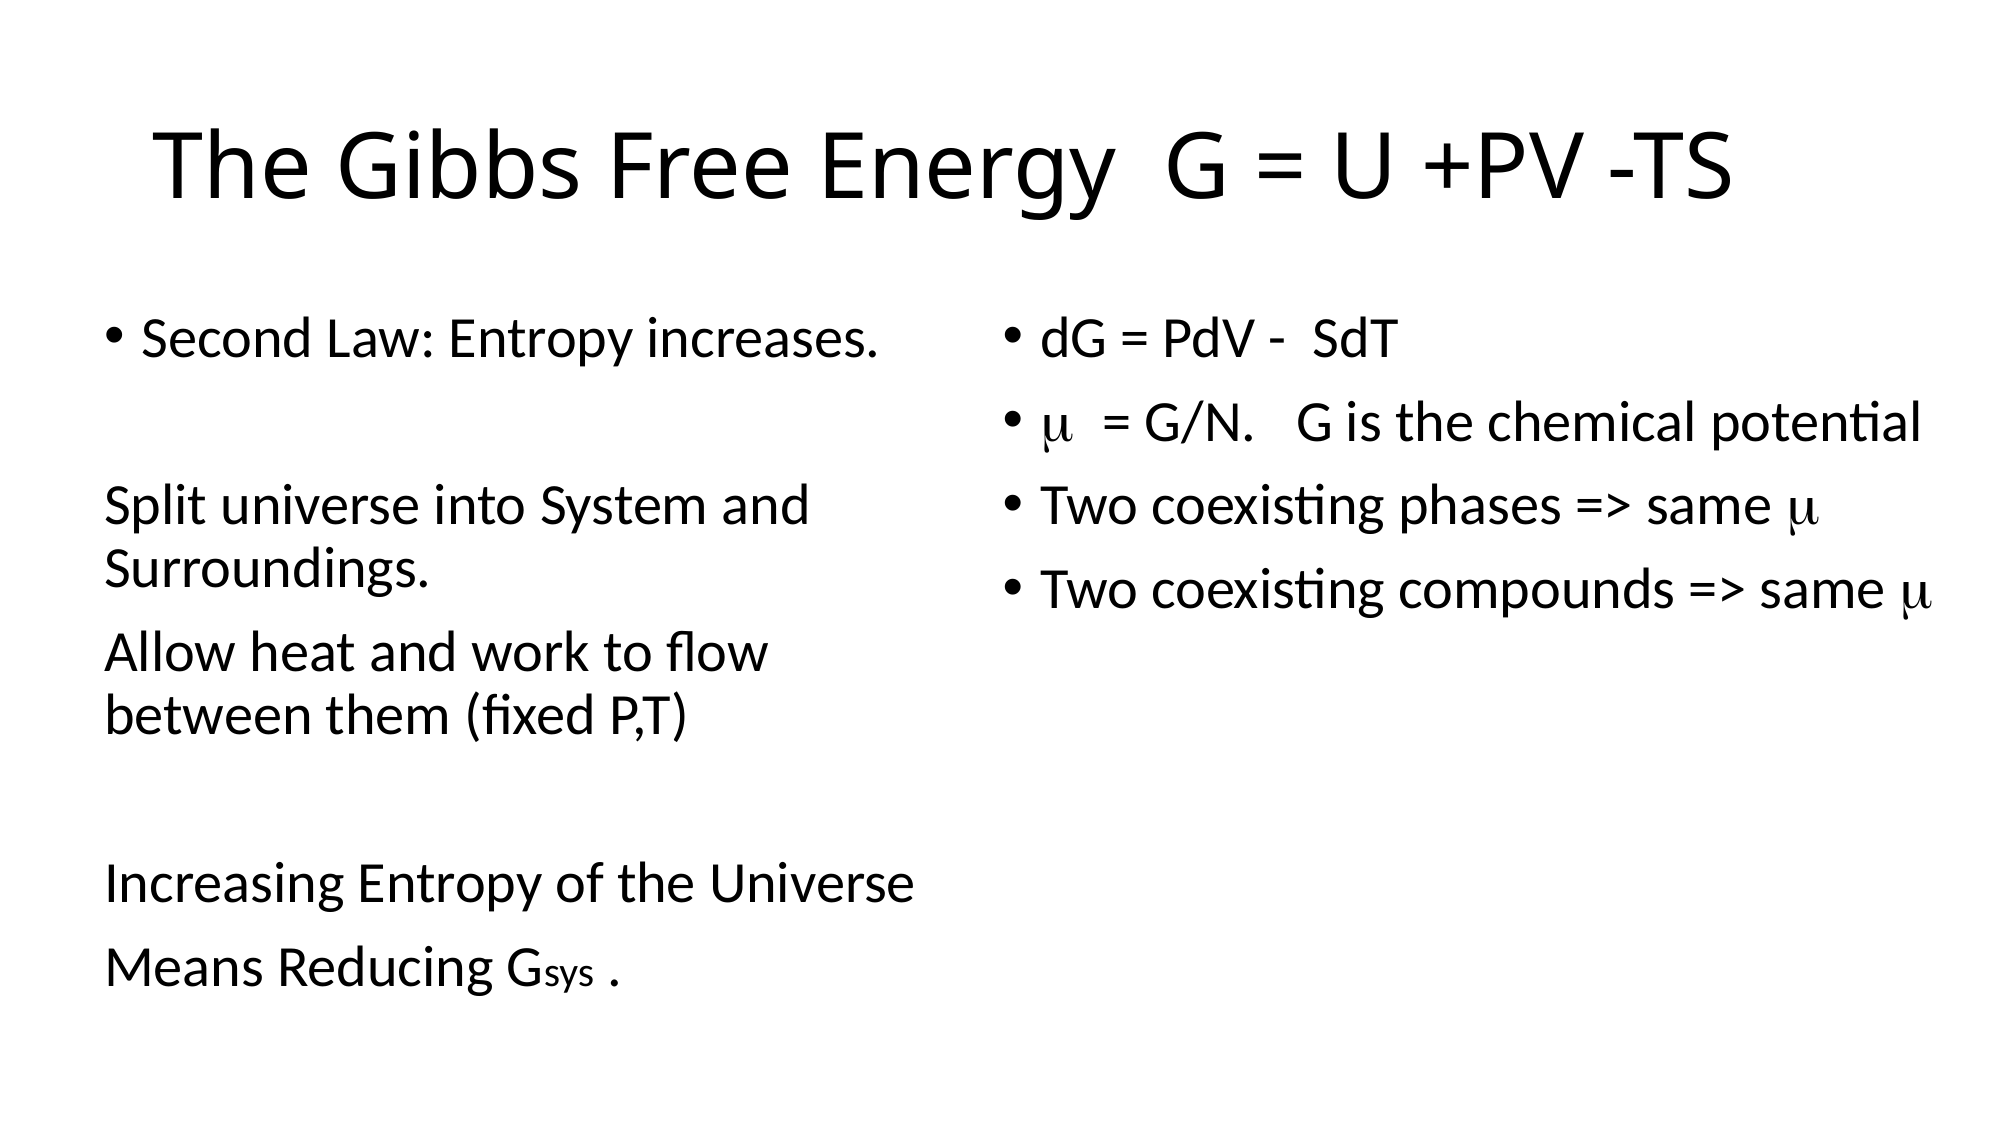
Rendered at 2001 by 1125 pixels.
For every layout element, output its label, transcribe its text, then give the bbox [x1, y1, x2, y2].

title The Gibbs Free Energy G = U +PV -TS [137, 59, 1863, 278]
list Second Law: Entropy increases. Split universe into System and Surroundings. Allow heat and work to flow between them (fixed P,T) Increasing Entropy of the Universe Means Reducing Gsys . [89, 299, 987, 1014]
list dG = PdV - SdT m = G/N. G is the chemical potential Two coexisting phases => same m Two coexisting compounds => same m [987, 299, 1963, 1014]
